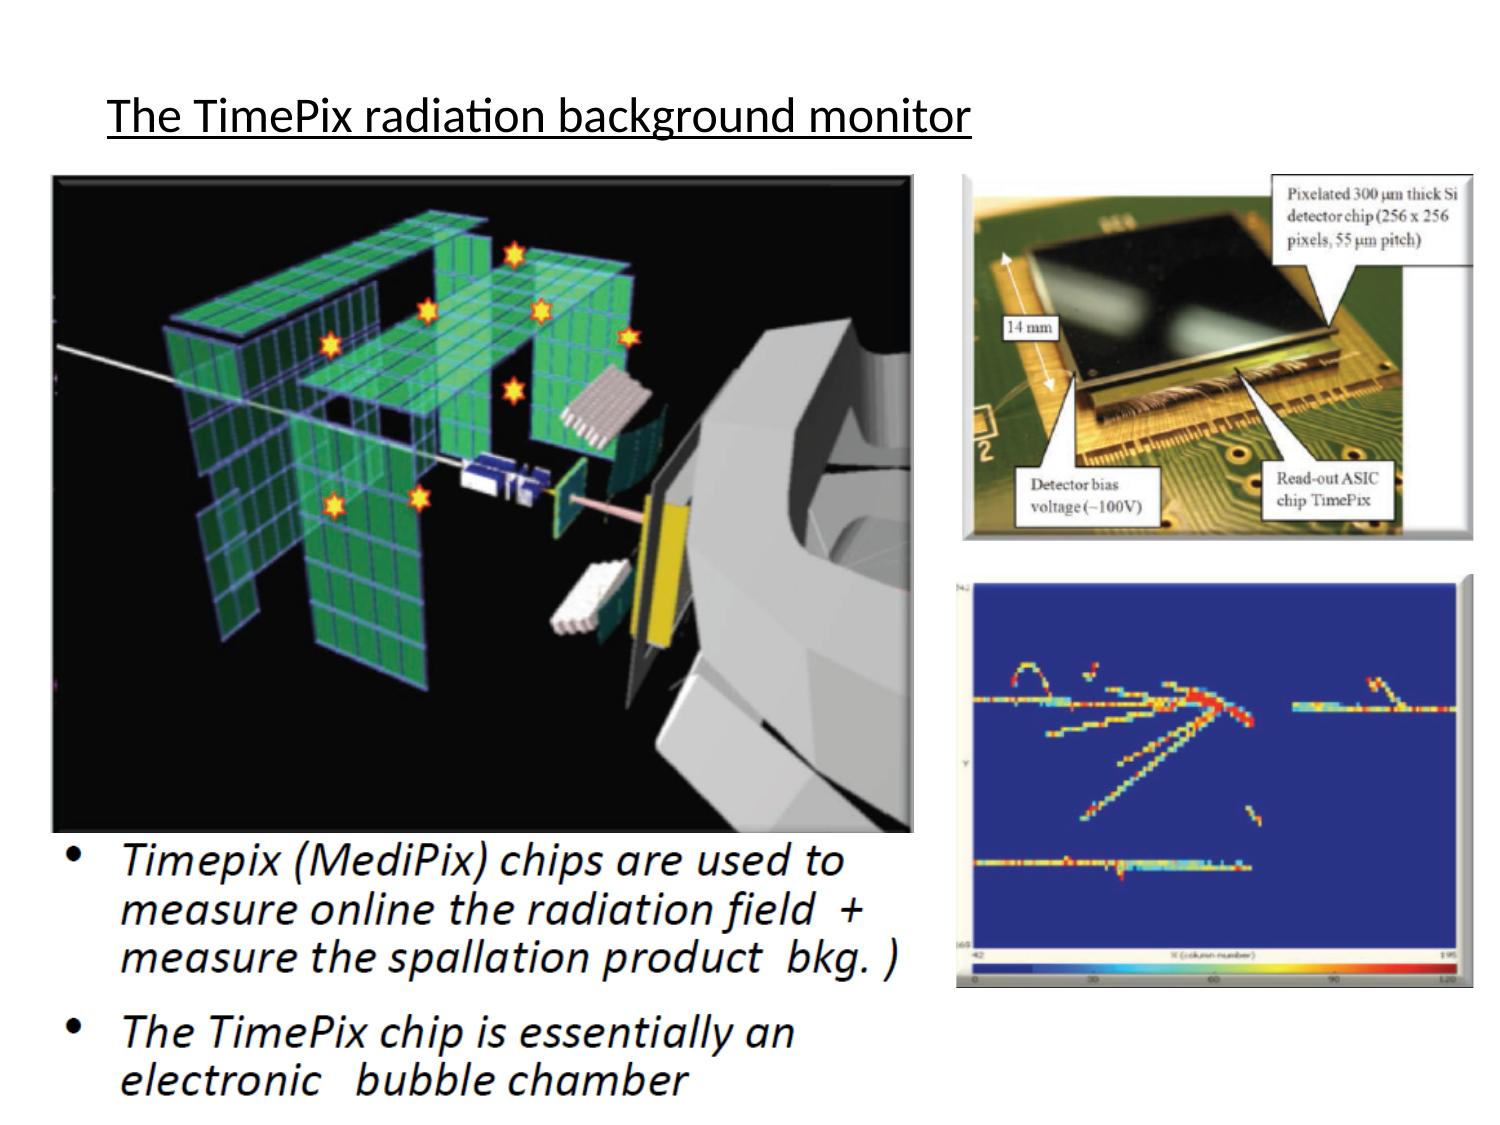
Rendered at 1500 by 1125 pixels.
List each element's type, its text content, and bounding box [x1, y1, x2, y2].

text_box The TimePix radiation background monitor [91, 74, 988, 150]
picture [49, 174, 927, 1119]
picture [955, 574, 1474, 988]
picture [962, 174, 1474, 541]
